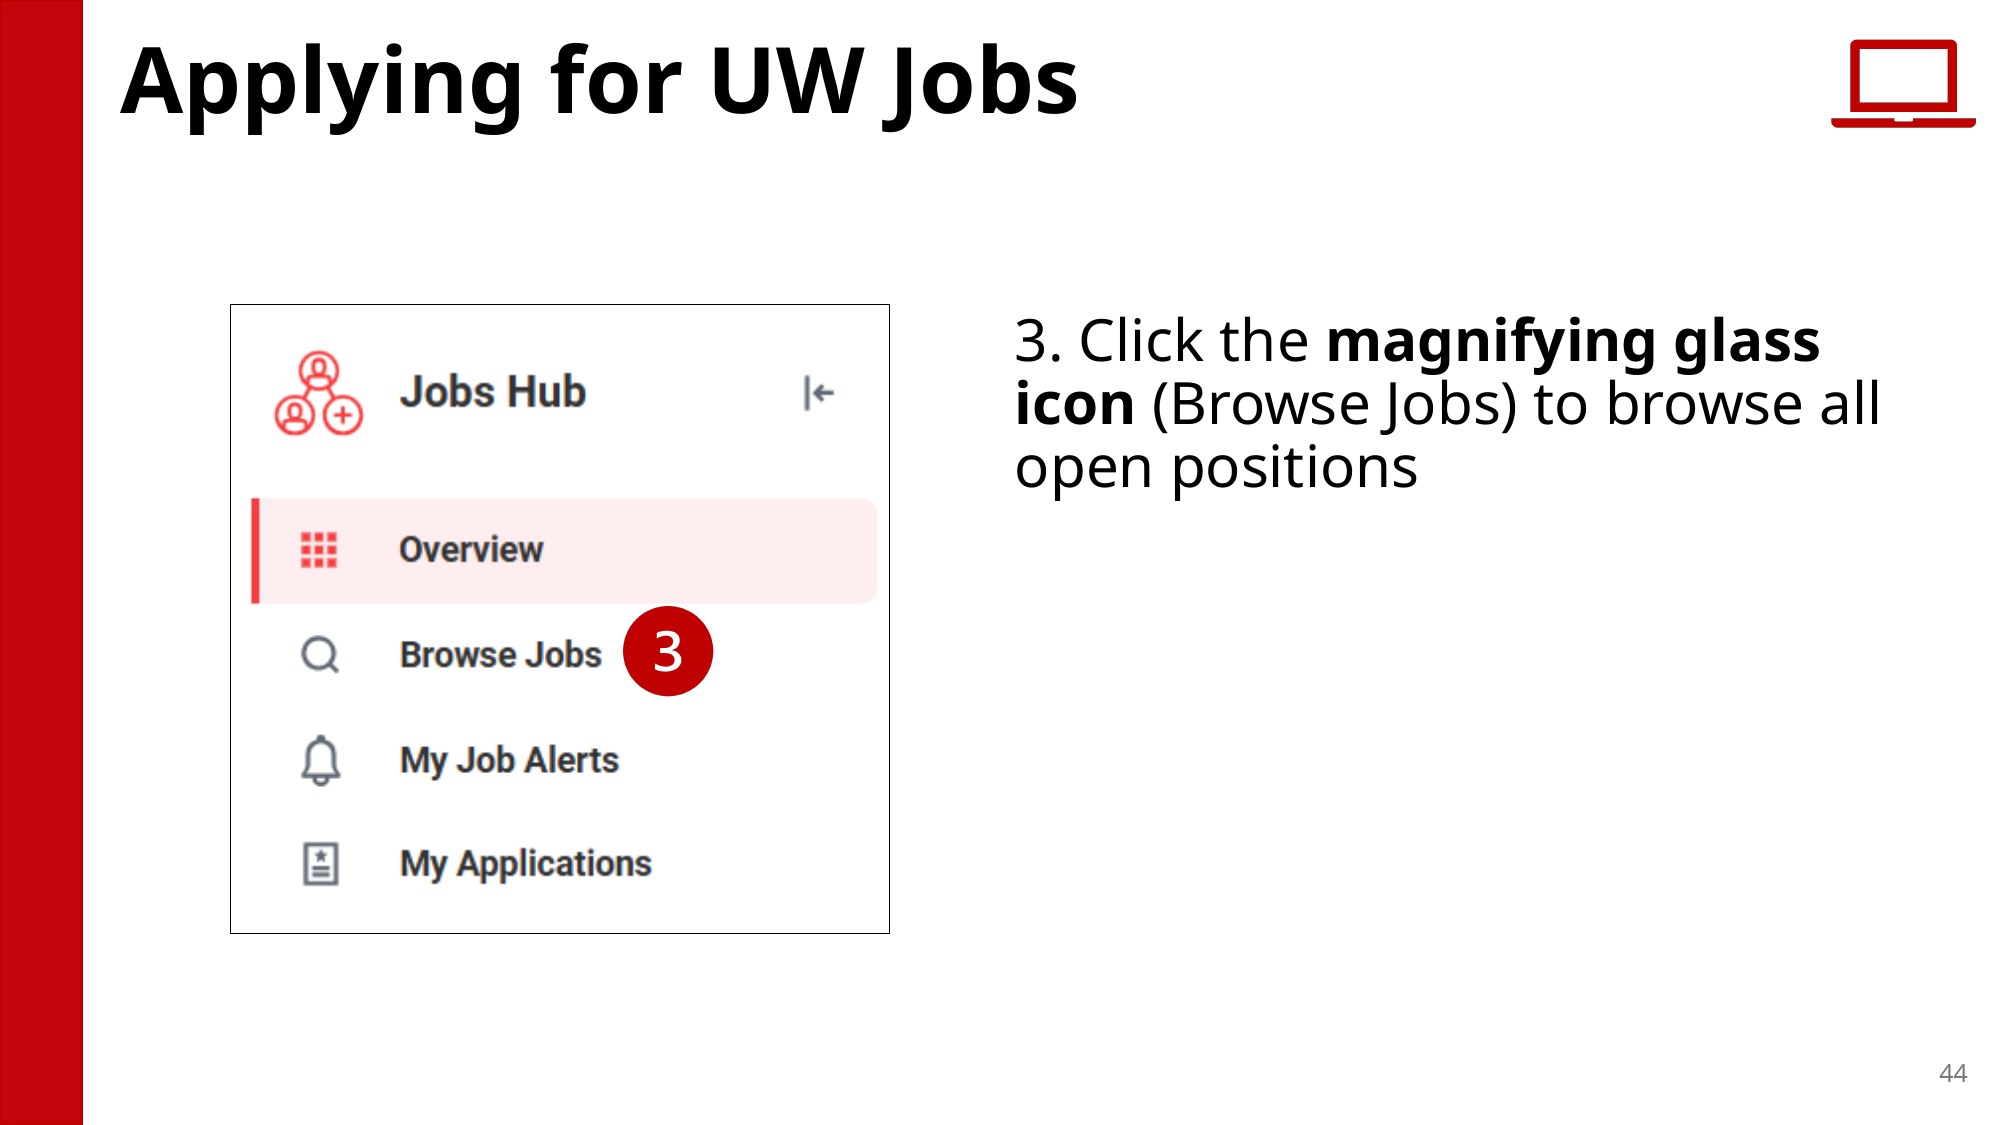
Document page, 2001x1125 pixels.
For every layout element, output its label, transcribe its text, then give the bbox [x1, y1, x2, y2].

text_box Applying for UW Jobs [106, 27, 1574, 202]
text_box [927, 183, 1920, 878]
picture [1828, 7, 1980, 159]
slide_number 44 [1532, 1044, 1983, 1105]
text_box 3. Click the magnifying glass icon (Browse Jobs) to browse all open positions [999, 304, 1920, 859]
picture [229, 303, 890, 934]
